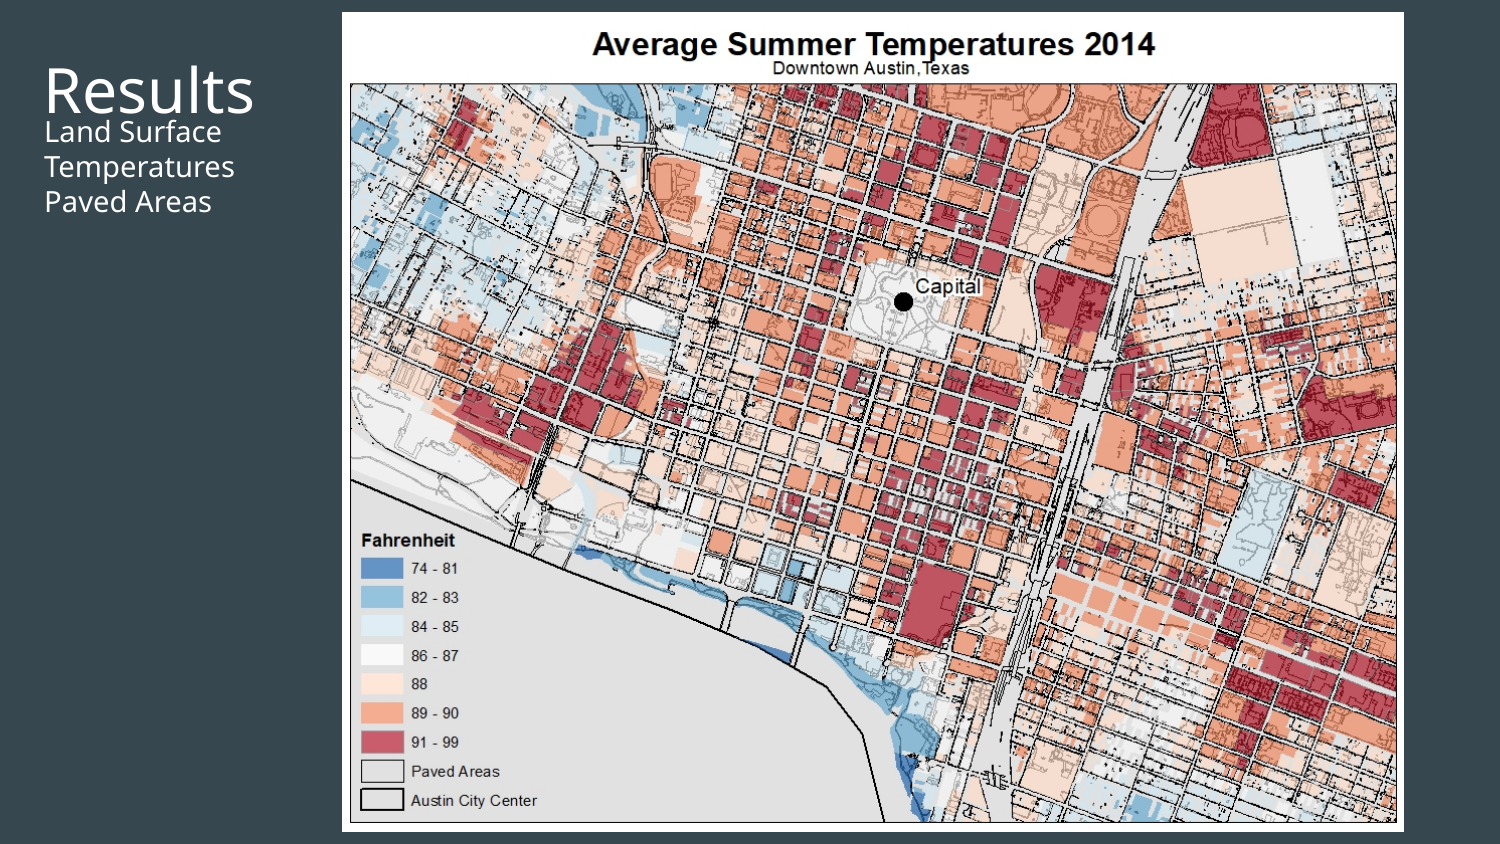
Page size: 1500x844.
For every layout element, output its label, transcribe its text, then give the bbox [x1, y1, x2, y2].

text_box Results [29, 12, 290, 166]
text_box Land Surface Temperatures Paved Areas [29, 117, 337, 214]
picture [342, 11, 1404, 832]
